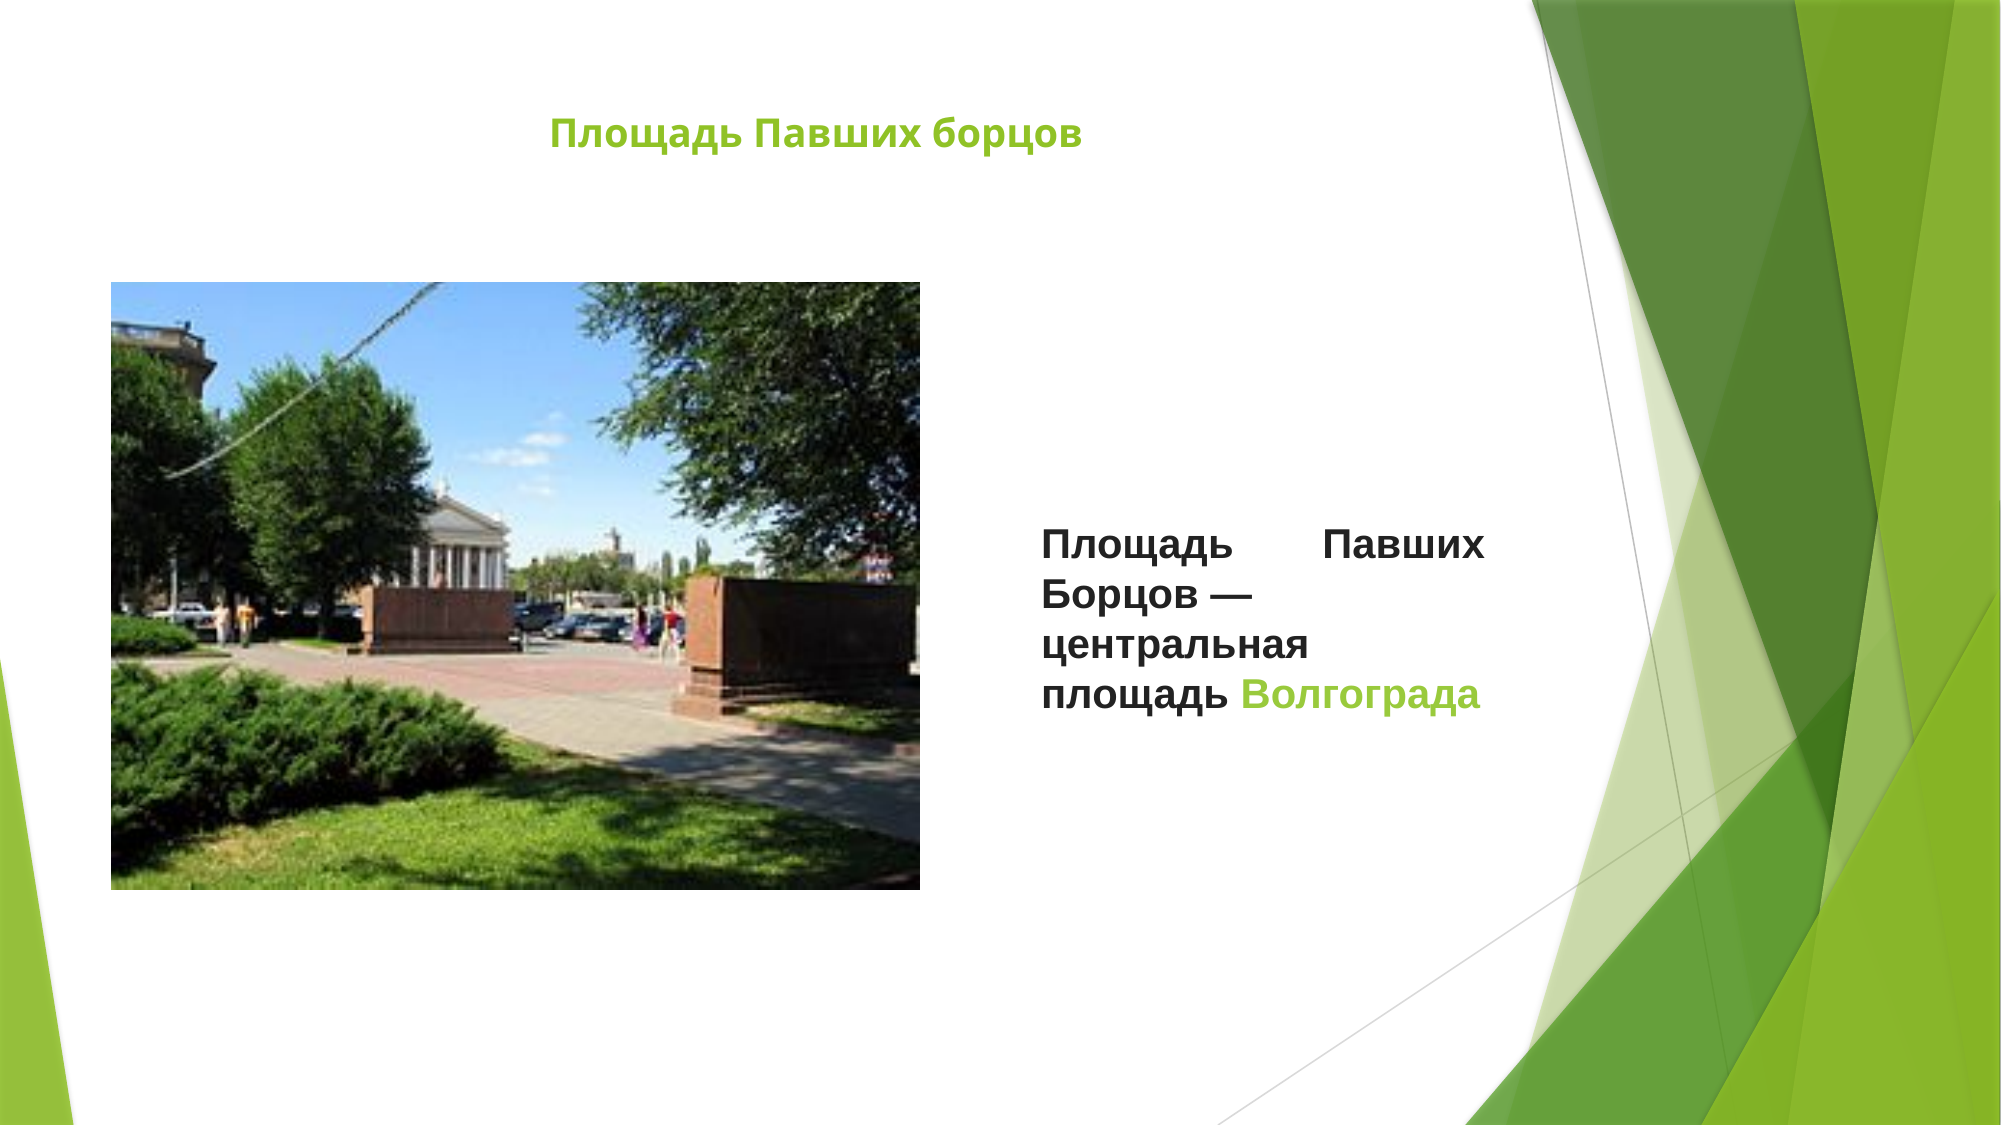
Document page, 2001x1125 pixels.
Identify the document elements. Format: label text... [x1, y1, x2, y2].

text_box Площадь Павших Борцов — центральная площадь Волгограда [1026, 509, 1500, 725]
title Площадь Павших борцов [111, 99, 1522, 211]
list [110, 282, 921, 890]
